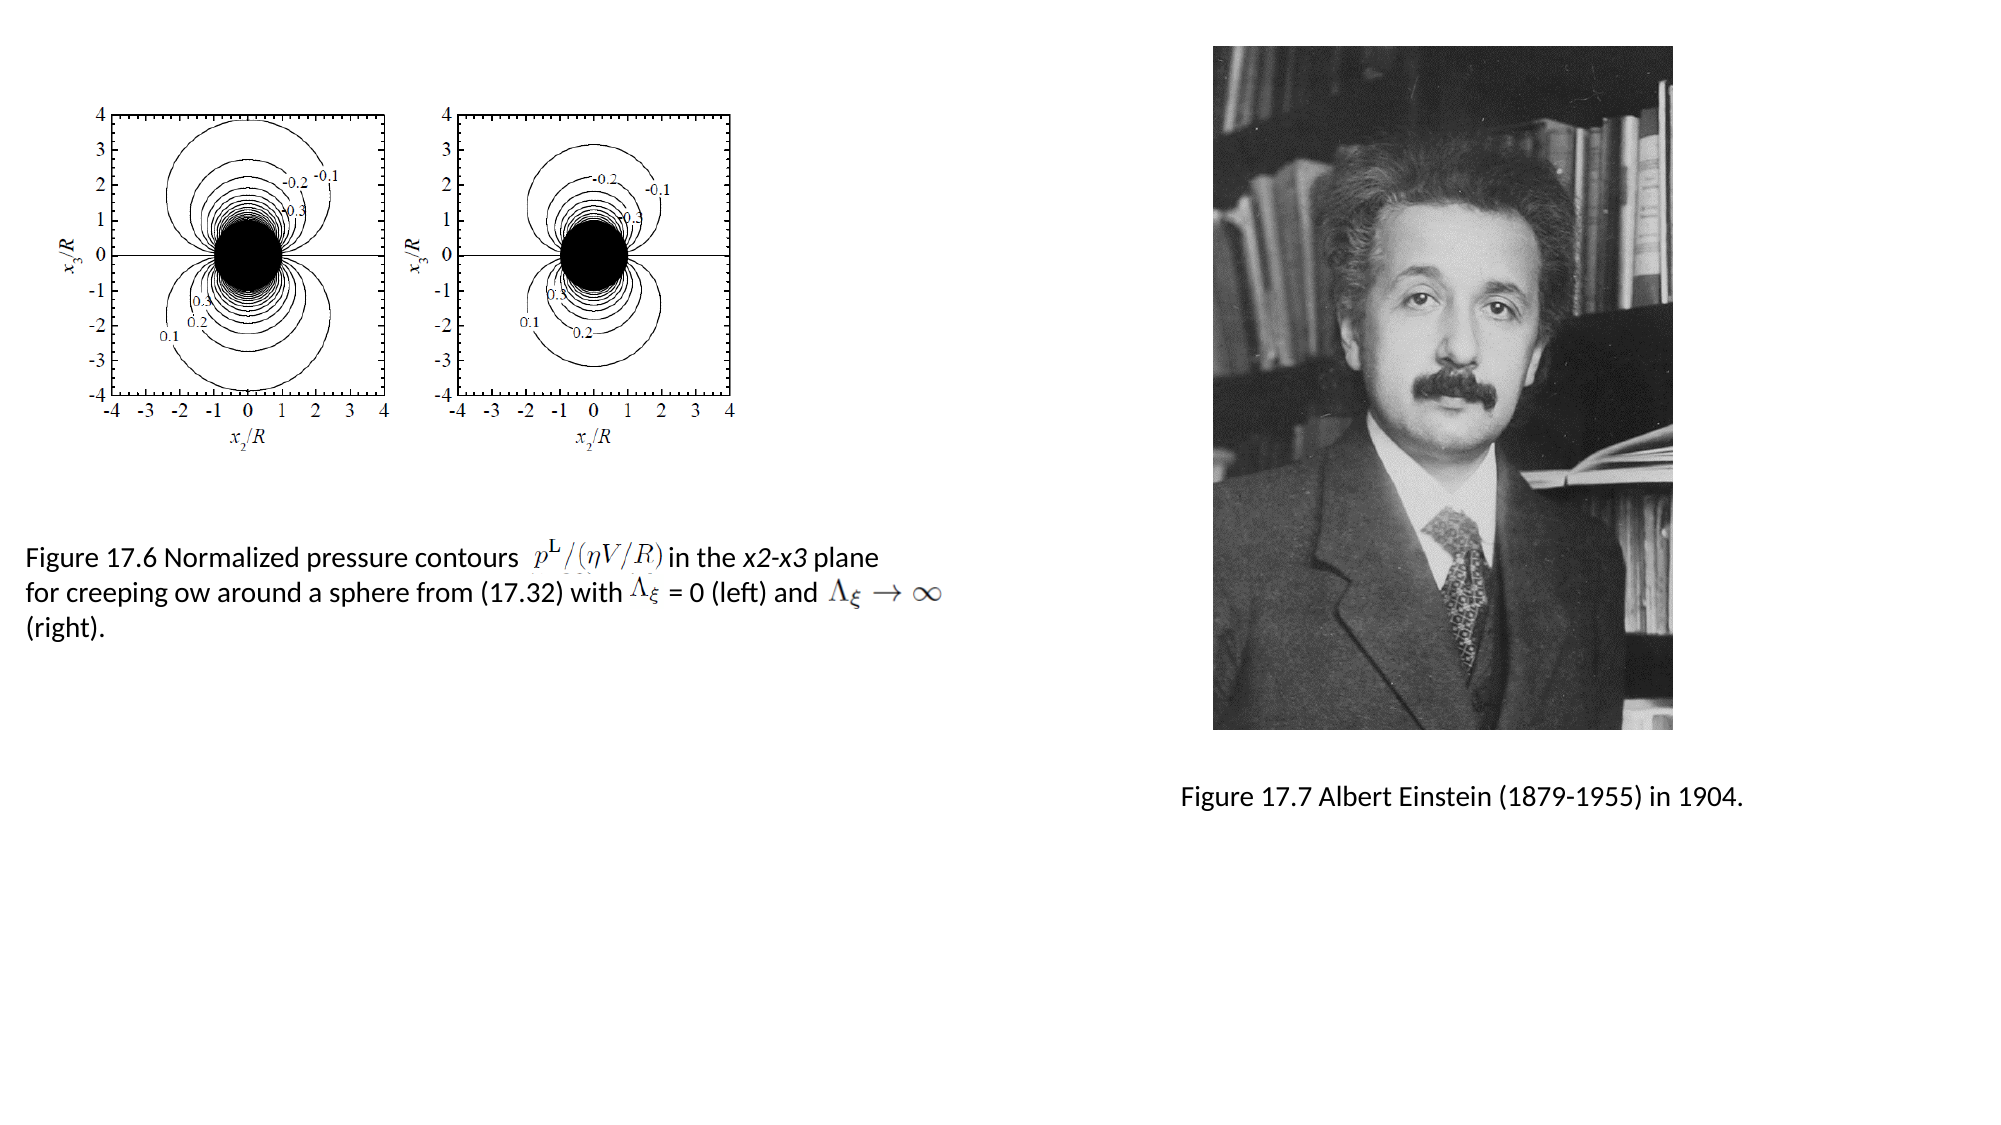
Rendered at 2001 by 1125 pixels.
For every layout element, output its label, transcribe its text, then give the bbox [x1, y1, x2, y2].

picture [823, 574, 950, 611]
text_box Figure 17.6 Normalized pressure contours in the x2-x3 plane for creeping ow around a sphere from (17.32) with = 0 (left) and (right). [10, 531, 910, 651]
picture [1213, 46, 1673, 730]
picture [38, 93, 758, 464]
text_box Figure 17.7 Albert Einstein (1879-1955) in 1904. [1166, 770, 1831, 820]
picture [527, 531, 664, 609]
